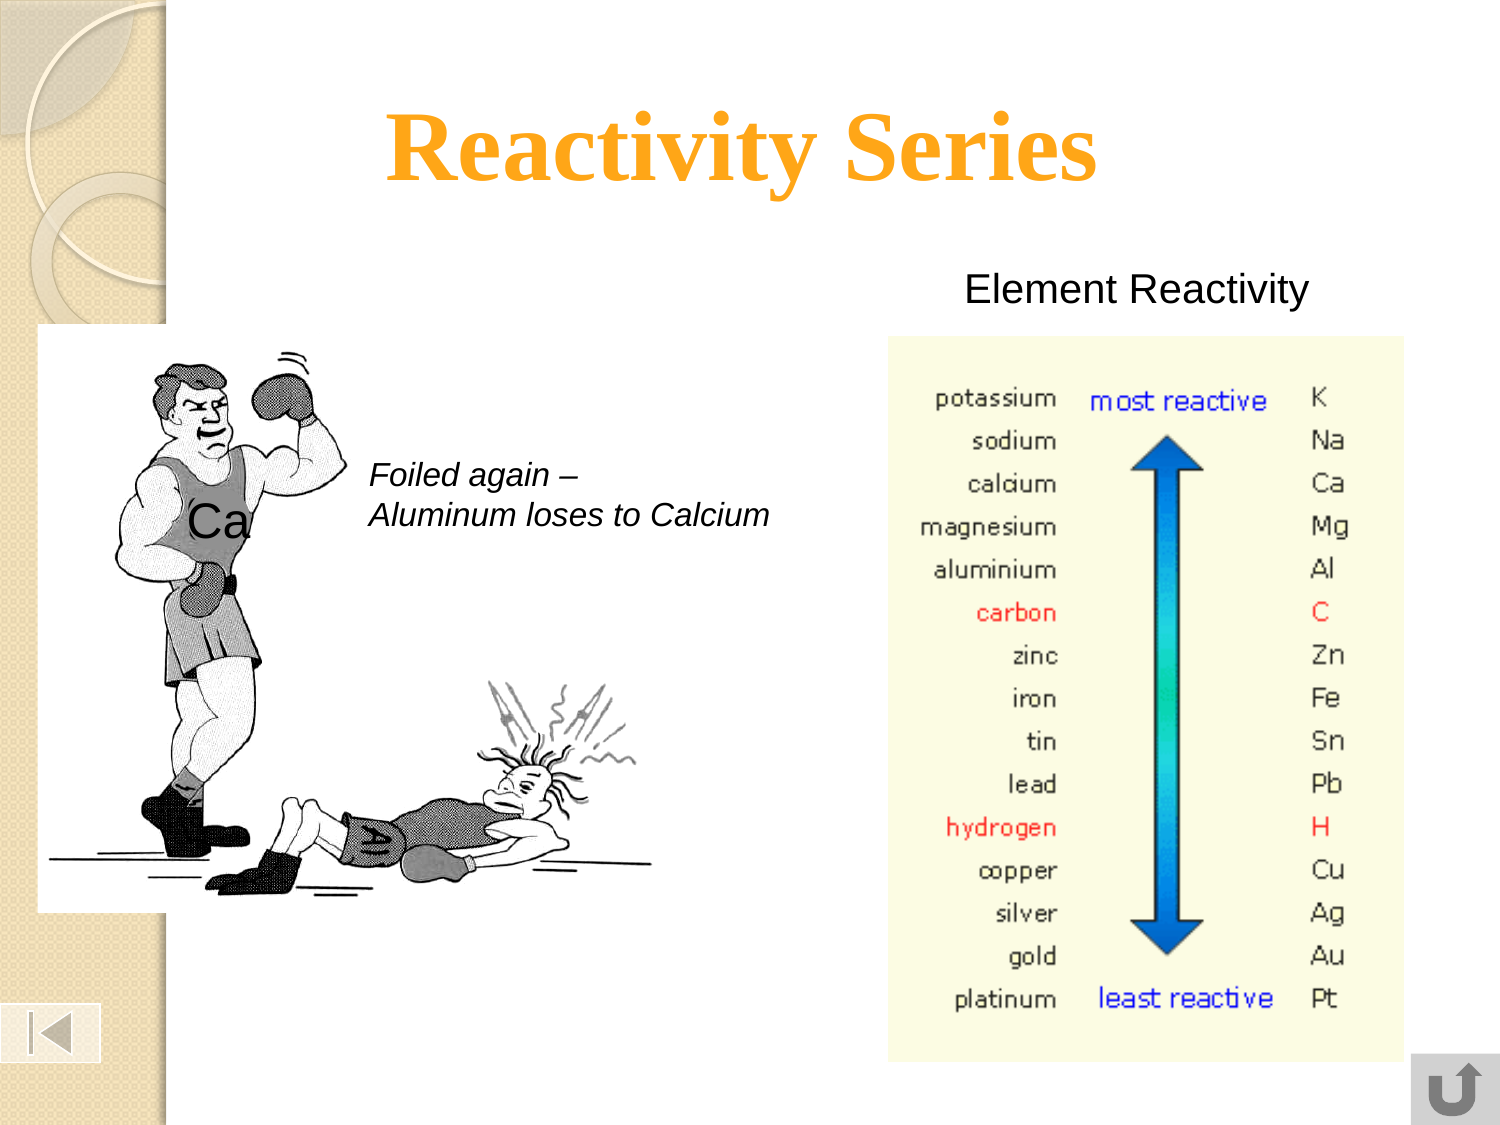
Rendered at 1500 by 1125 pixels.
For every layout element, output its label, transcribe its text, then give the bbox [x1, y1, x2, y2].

picture [887, 336, 1404, 1063]
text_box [37, 324, 663, 913]
text_box Element Reactivity [949, 254, 1325, 320]
text_box [0, 1003, 100, 1063]
text_box [1410, 1053, 1500, 1125]
text_box Reactivity Series [370, 73, 1115, 208]
text_box Foiled again – Aluminum loses to Calcium [670, 445, 786, 541]
